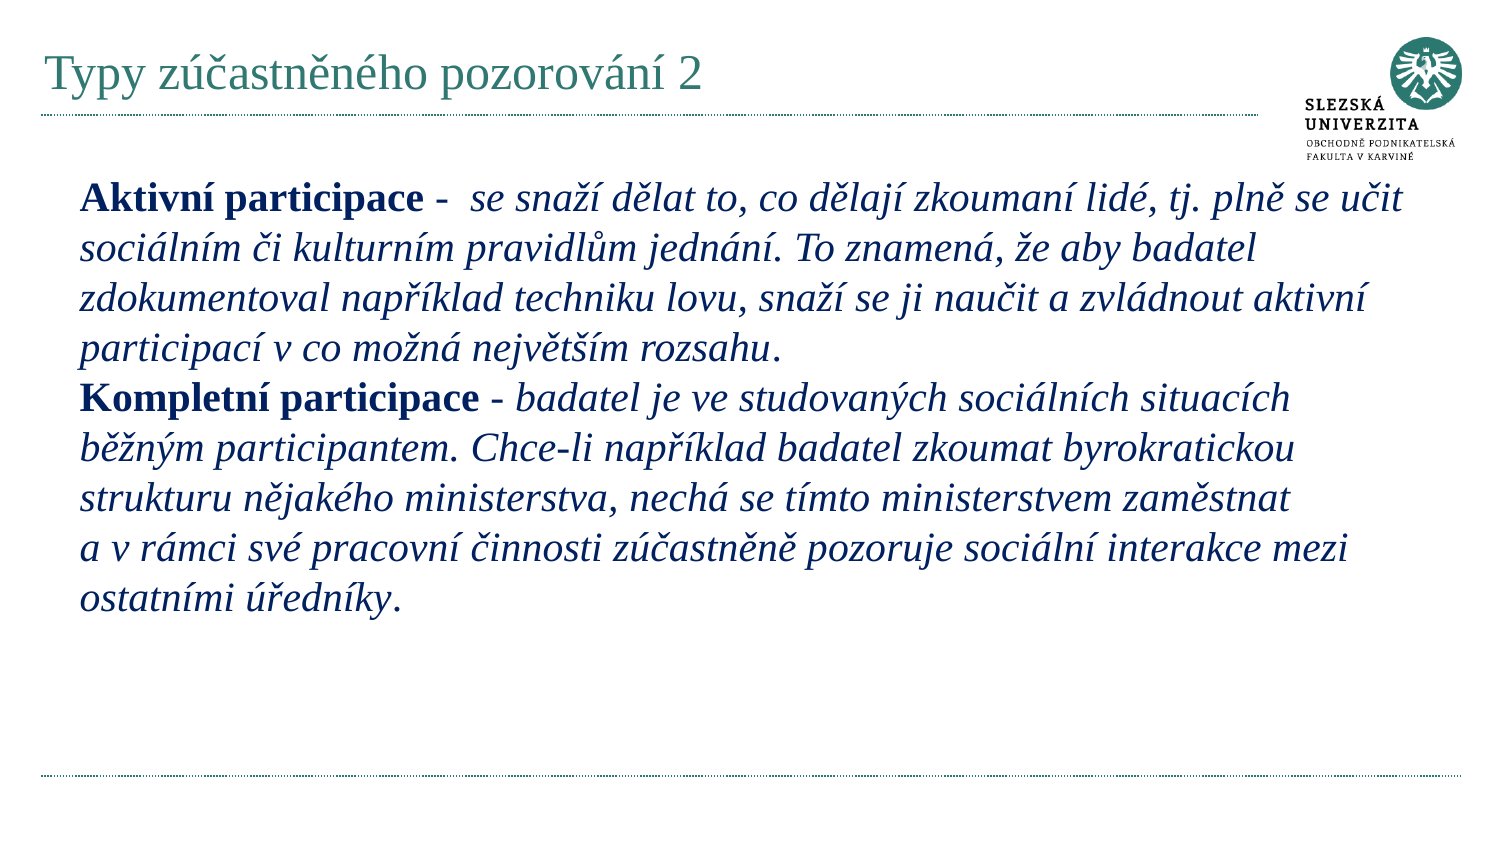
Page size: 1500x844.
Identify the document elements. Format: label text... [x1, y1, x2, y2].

picture [1305, 37, 1462, 160]
title Typy zúčastněného pozorování 2 [29, 32, 999, 116]
list Aktivní participace - se snaží dělat to, co dělají zkoumaní lidé, tj. plně se učit sociálním či kulturním pravidlům jednání. To znamená, že aby badatel zdokumentoval například techniku lovu, snaží se ji naučit a zvládnout aktivní participací v co možná největším rozsahu. Kompletní participace - badatel je ve studovaných sociálních situacích běžným participantem. Chce-li například badatel zkoumat byrokratickou strukturu nějakého ministerstva, nechá se tímto ministerstvem zaměstnat a v rámci své pracovní činnosti zúčastněně pozoruje sociální interakce mezi ostatními úředníky. [64, 161, 1424, 659]
